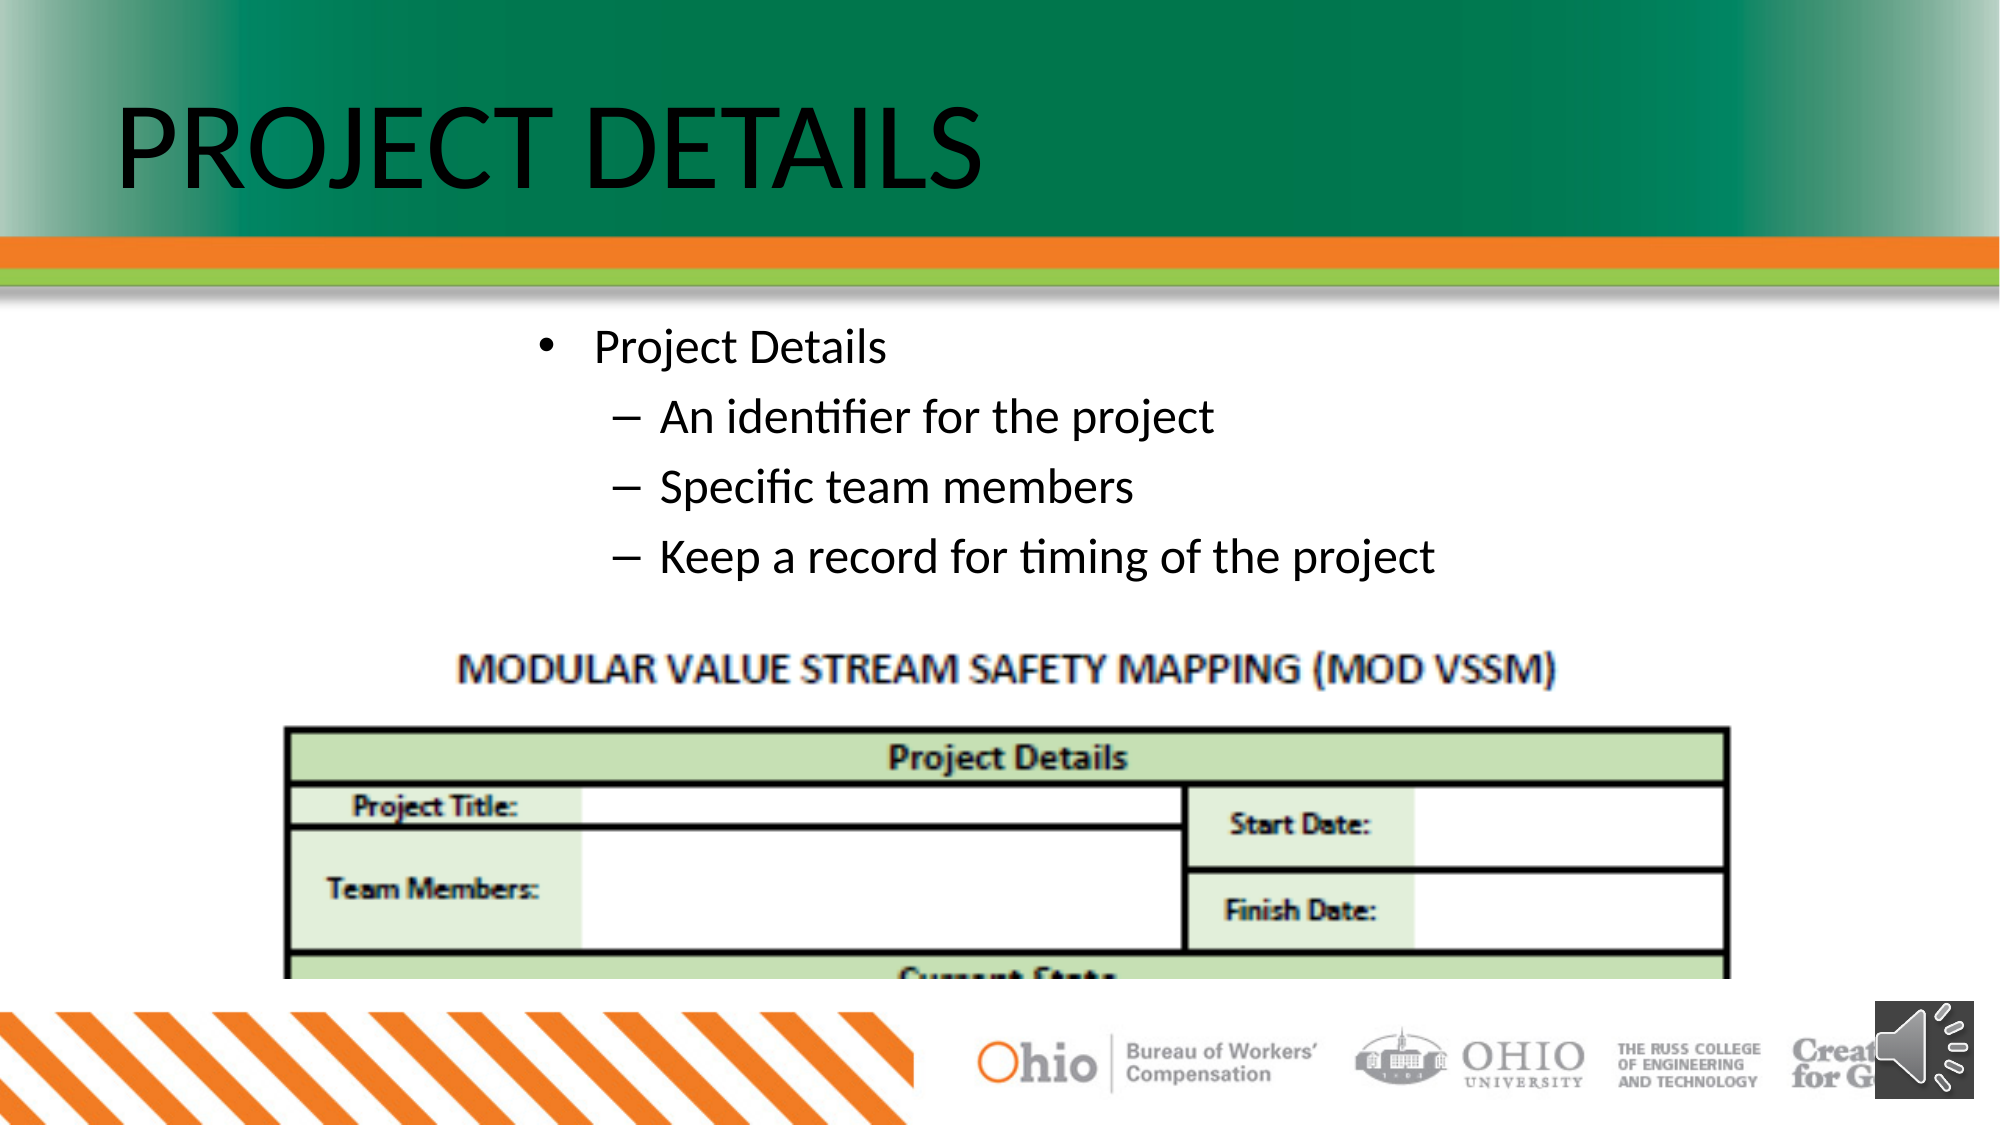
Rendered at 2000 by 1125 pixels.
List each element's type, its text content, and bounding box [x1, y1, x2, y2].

list Project Details An identifier for the project Specific team members Keep a record for timing of the project [522, 306, 1507, 618]
picture [0, 0, 2000, 1125]
title PROJECT DETAILS [99, 45, 1900, 233]
